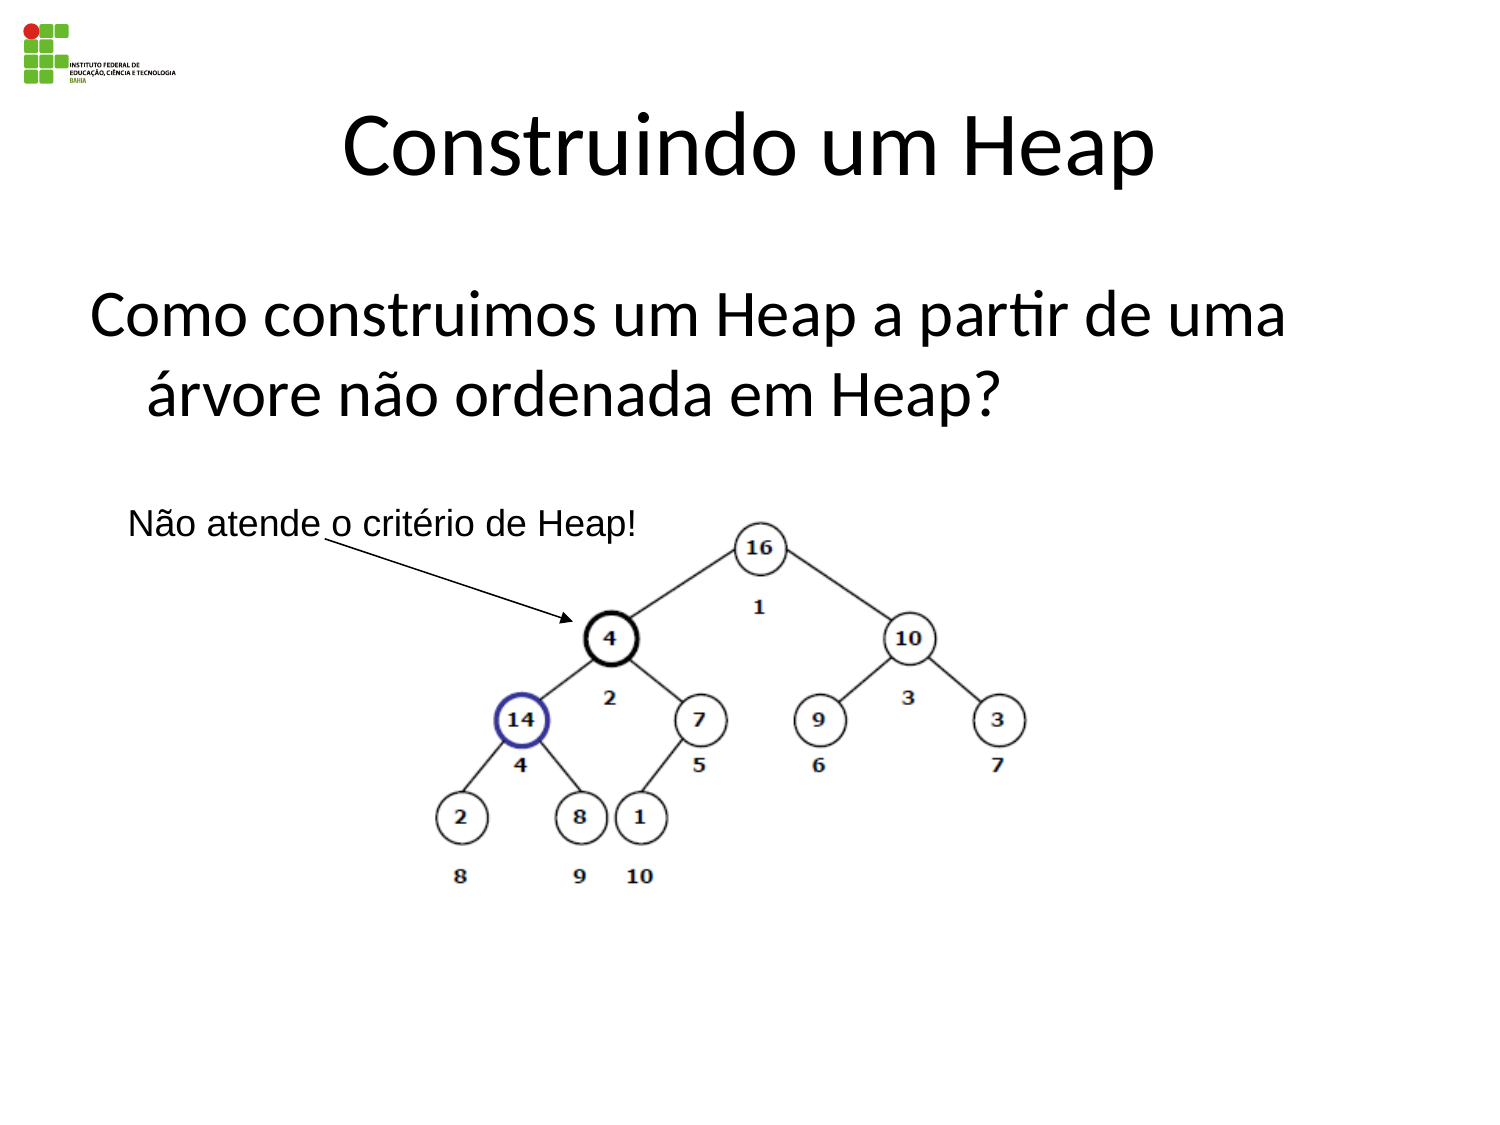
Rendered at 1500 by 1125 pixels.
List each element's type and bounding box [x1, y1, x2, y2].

list [75, 262, 1425, 504]
text_box [112, 491, 653, 563]
picture [395, 503, 1046, 907]
title [75, 45, 1425, 233]
